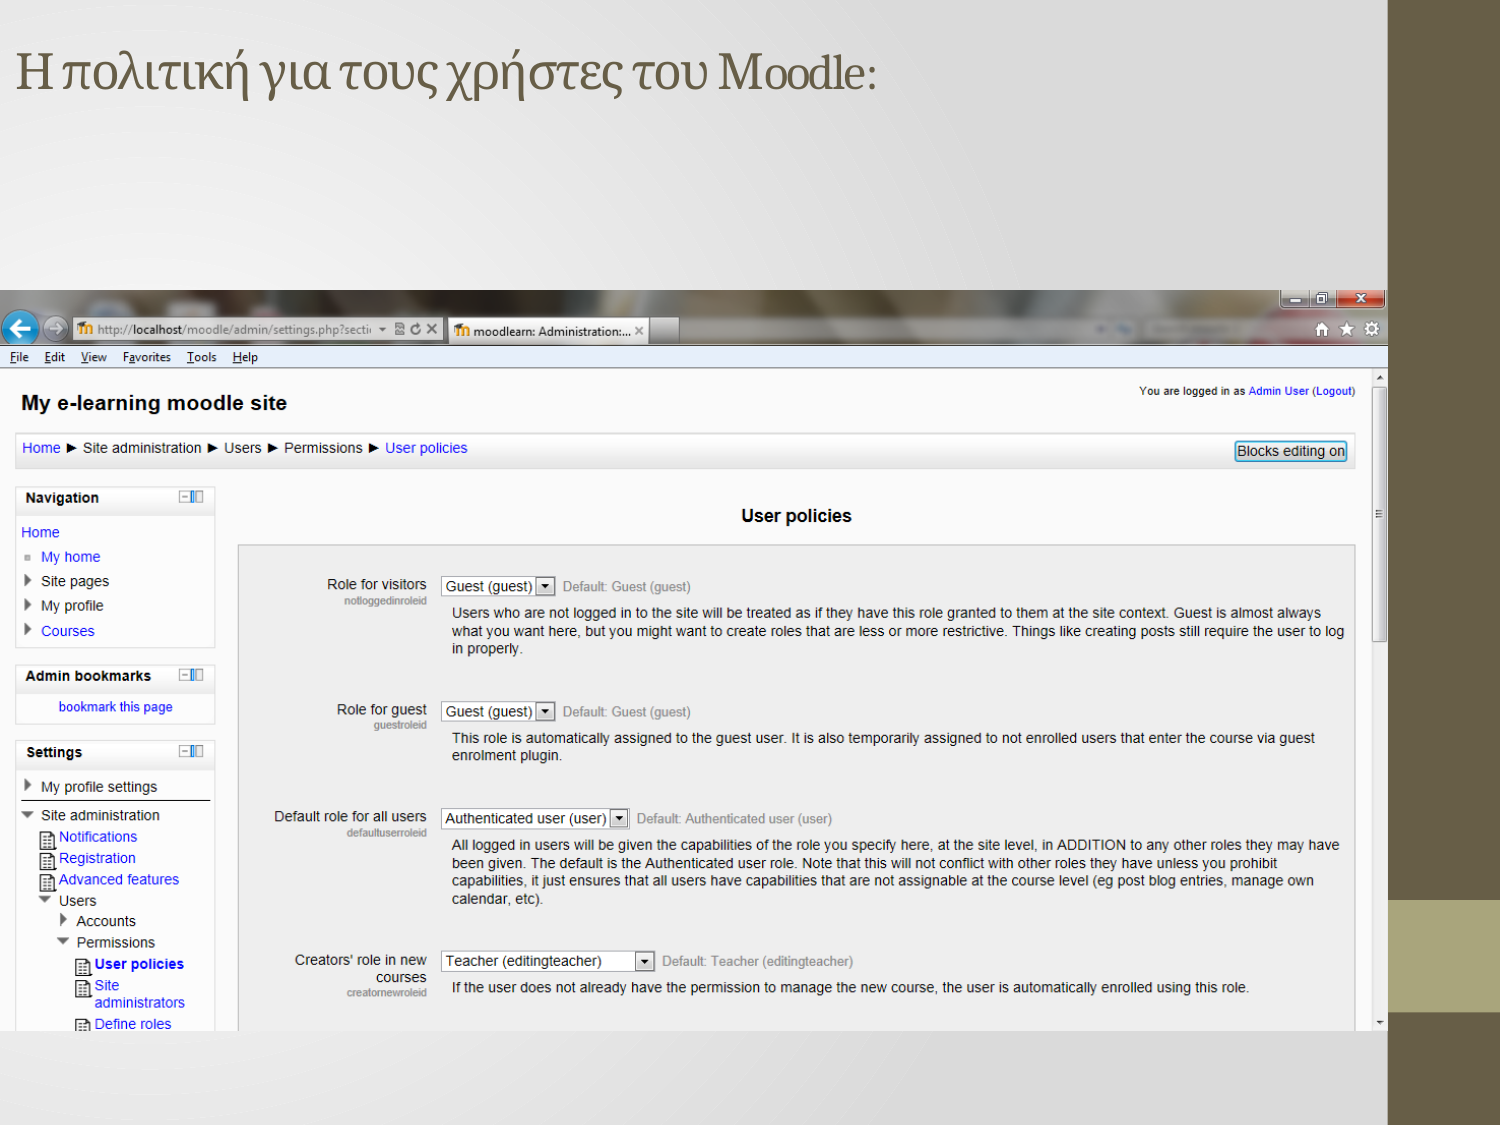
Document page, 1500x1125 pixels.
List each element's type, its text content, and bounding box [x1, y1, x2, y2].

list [0, 290, 1389, 1031]
title Η πολιτική για τους χρήστες του Μoodle: [0, 19, 1388, 180]
